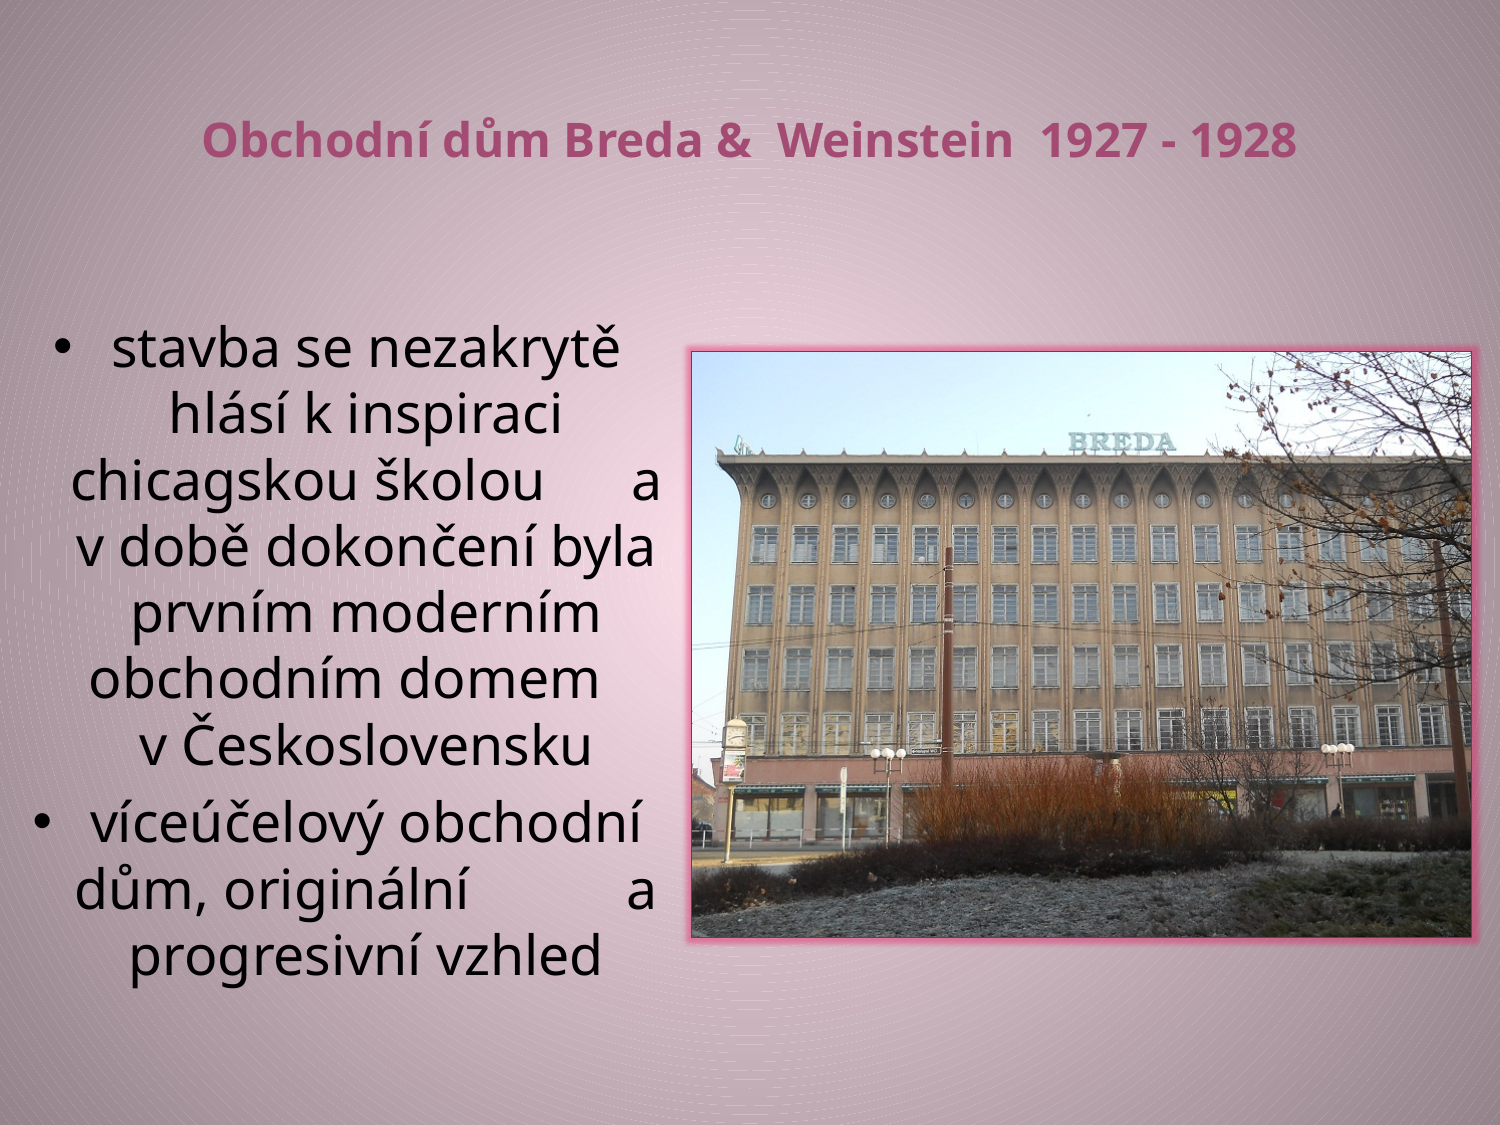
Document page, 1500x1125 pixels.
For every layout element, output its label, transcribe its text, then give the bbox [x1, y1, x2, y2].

title Obchodní dům Breda & Weinstein 1927 - 1928 [75, 45, 1425, 233]
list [691, 351, 1473, 938]
list stavba se nezakrytě hlásí k inspiraci chicagskou školou a v době dokončení byla prvním moderním obchodním domem v Československu víceúčelový obchodní dům, originální a progresivní vzhled [0, 304, 680, 1048]
